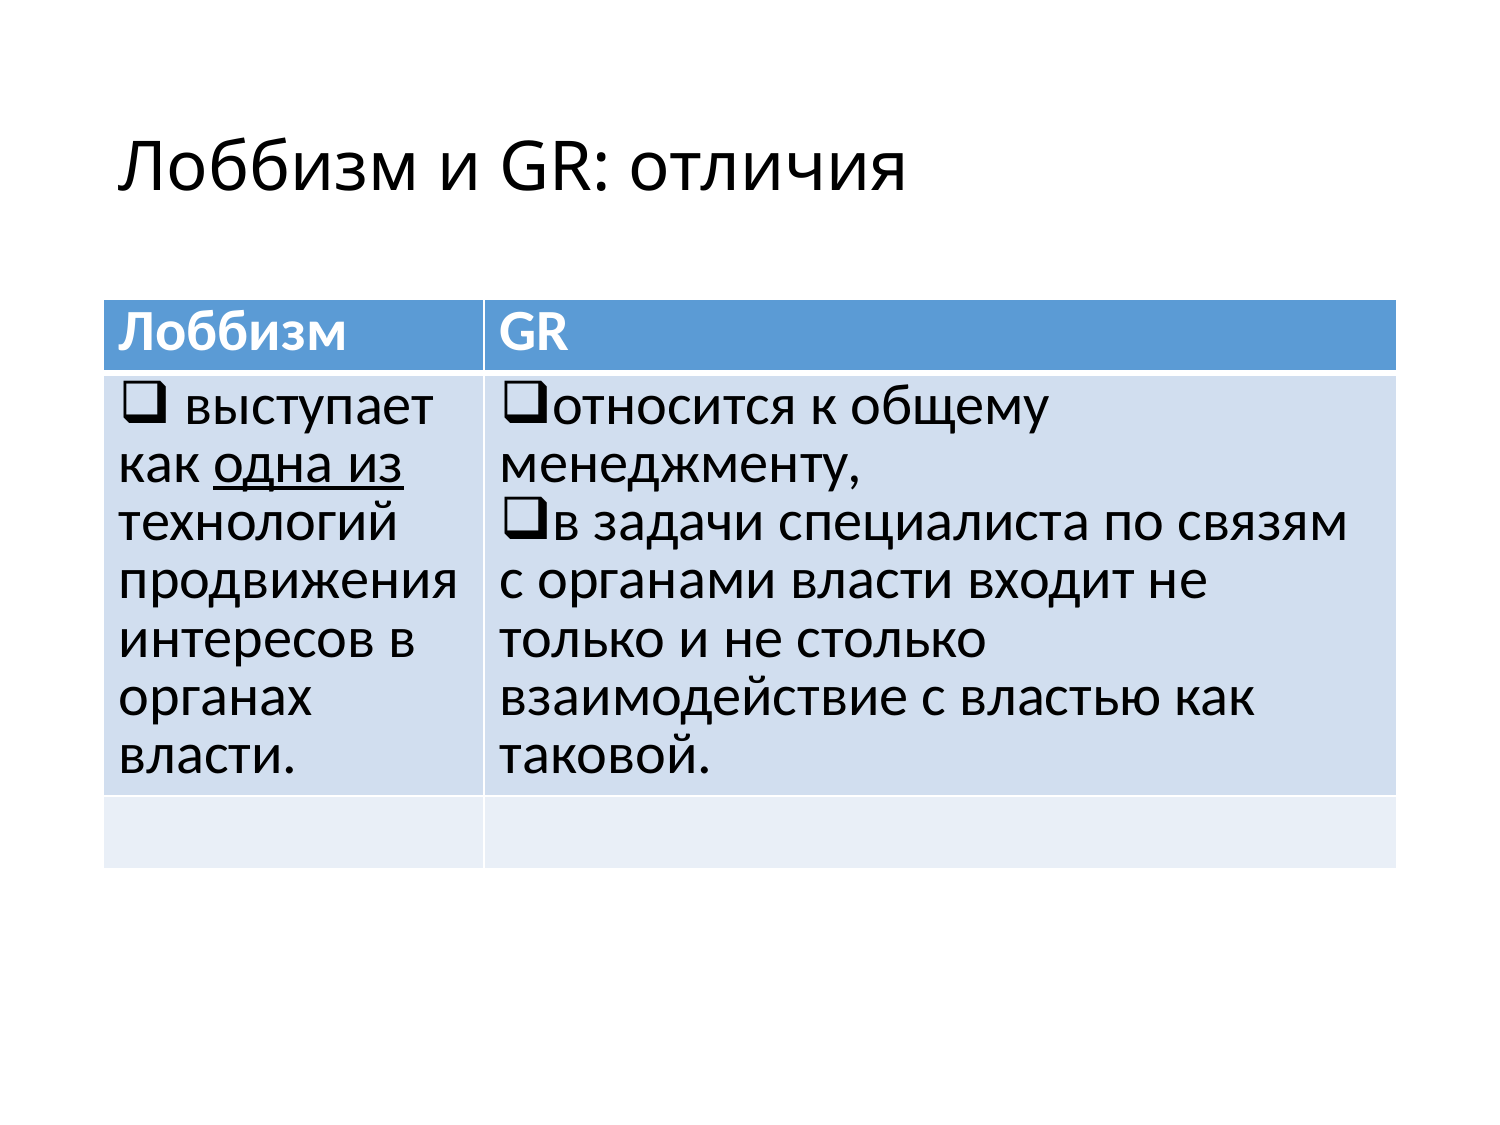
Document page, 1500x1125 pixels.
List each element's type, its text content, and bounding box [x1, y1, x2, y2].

title Лоббизм и GR: отличия [103, 59, 1397, 278]
table_cell выступает как одна из технологий продвижения интересов в органах власти. [104, 376, 483, 795]
table_header Лоббизм [104, 300, 483, 370]
table_cell [104, 797, 483, 868]
table_cell [485, 797, 1396, 868]
table_cell относится к общему менеджменту, в задачи специалиста по связям с органами власти входит не только и не столько взаимодействие с властью как таковой. [485, 376, 1396, 795]
table_header GR [485, 300, 1396, 370]
